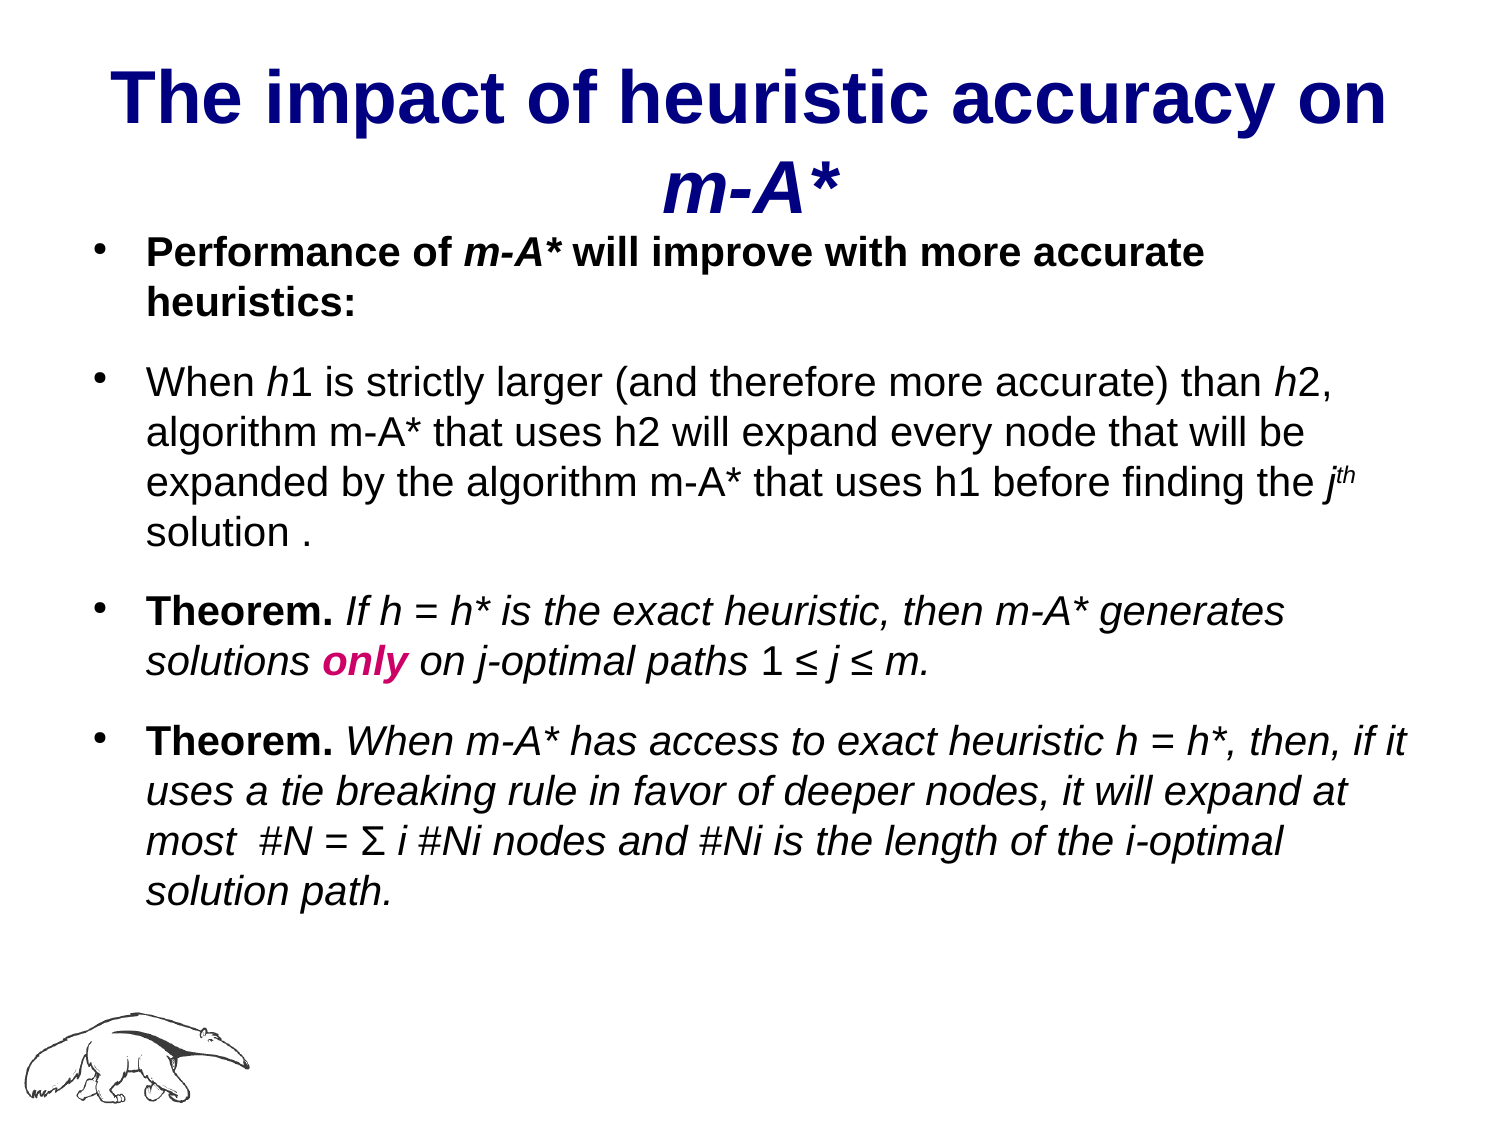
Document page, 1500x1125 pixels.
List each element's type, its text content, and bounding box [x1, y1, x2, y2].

title The impact of heuristic accuracy on m-A* [75, 44, 1425, 224]
list Performance of m-A* will improve with more accurate heuristics: When h1 is strictly larger (and therefore more accurate) than h2, algorithm m-A* that uses h2 will expand every node that will be expanded by the algorithm m-A* that uses h1 before finding the jth solution . Theorem. If h = h* is the exact heuristic, then m-A* generates solutions only on j-optimal paths 1 ≤ j ≤ m. Theorem. When m-A* has access to exact heuristic h = h*, then, if it uses a tie breaking rule in favor of deeper nodes, it will expand at most #N = Σ i #Ni nodes and #Ni is the length of the i-optimal solution path. [75, 224, 1425, 968]
